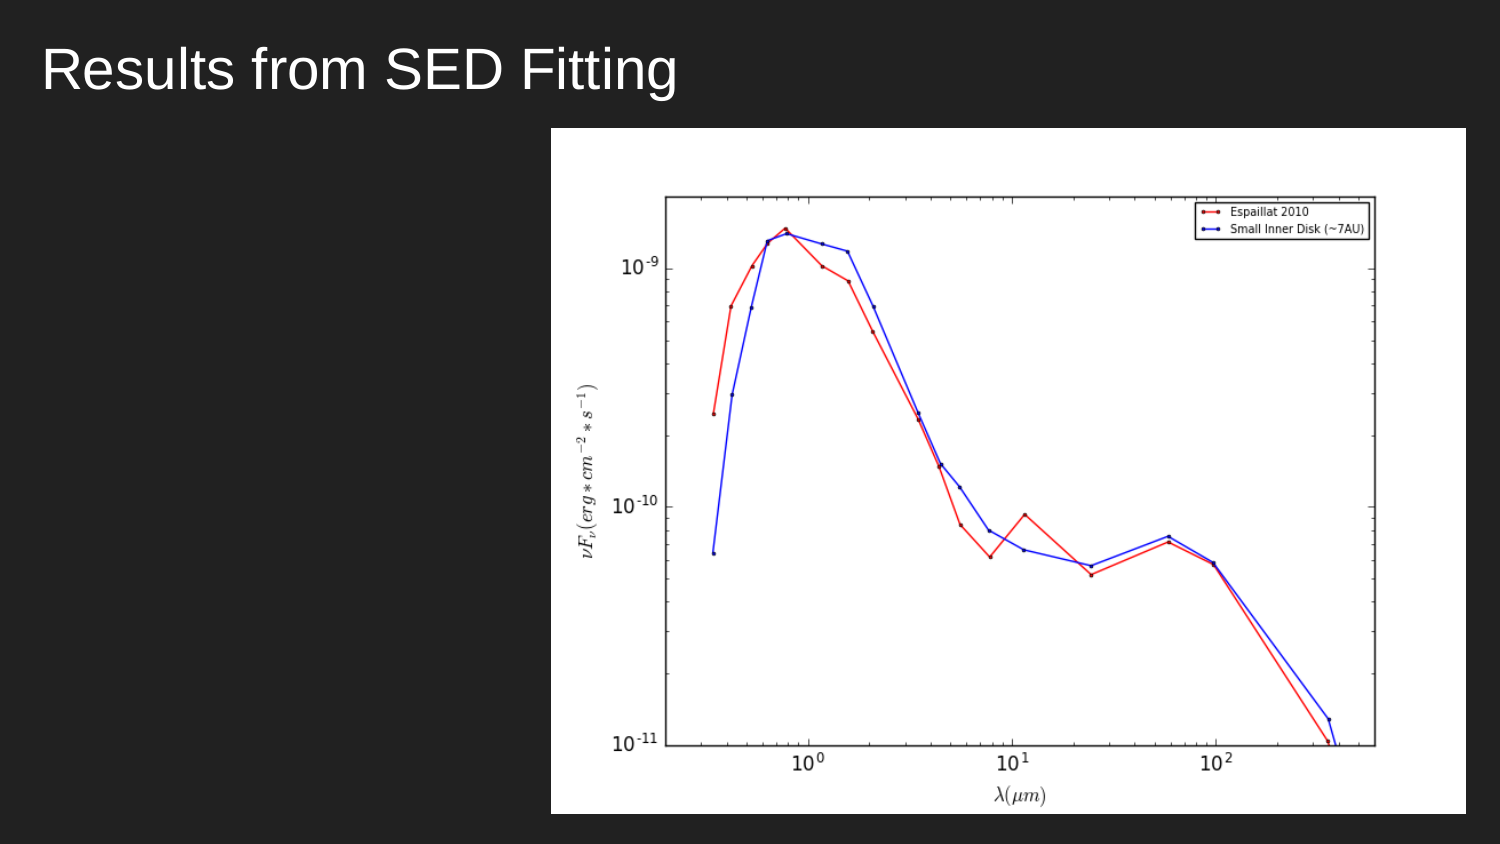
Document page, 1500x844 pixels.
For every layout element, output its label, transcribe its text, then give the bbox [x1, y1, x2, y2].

title Results from SED Fitting [26, 16, 1424, 111]
picture [551, 128, 1466, 814]
